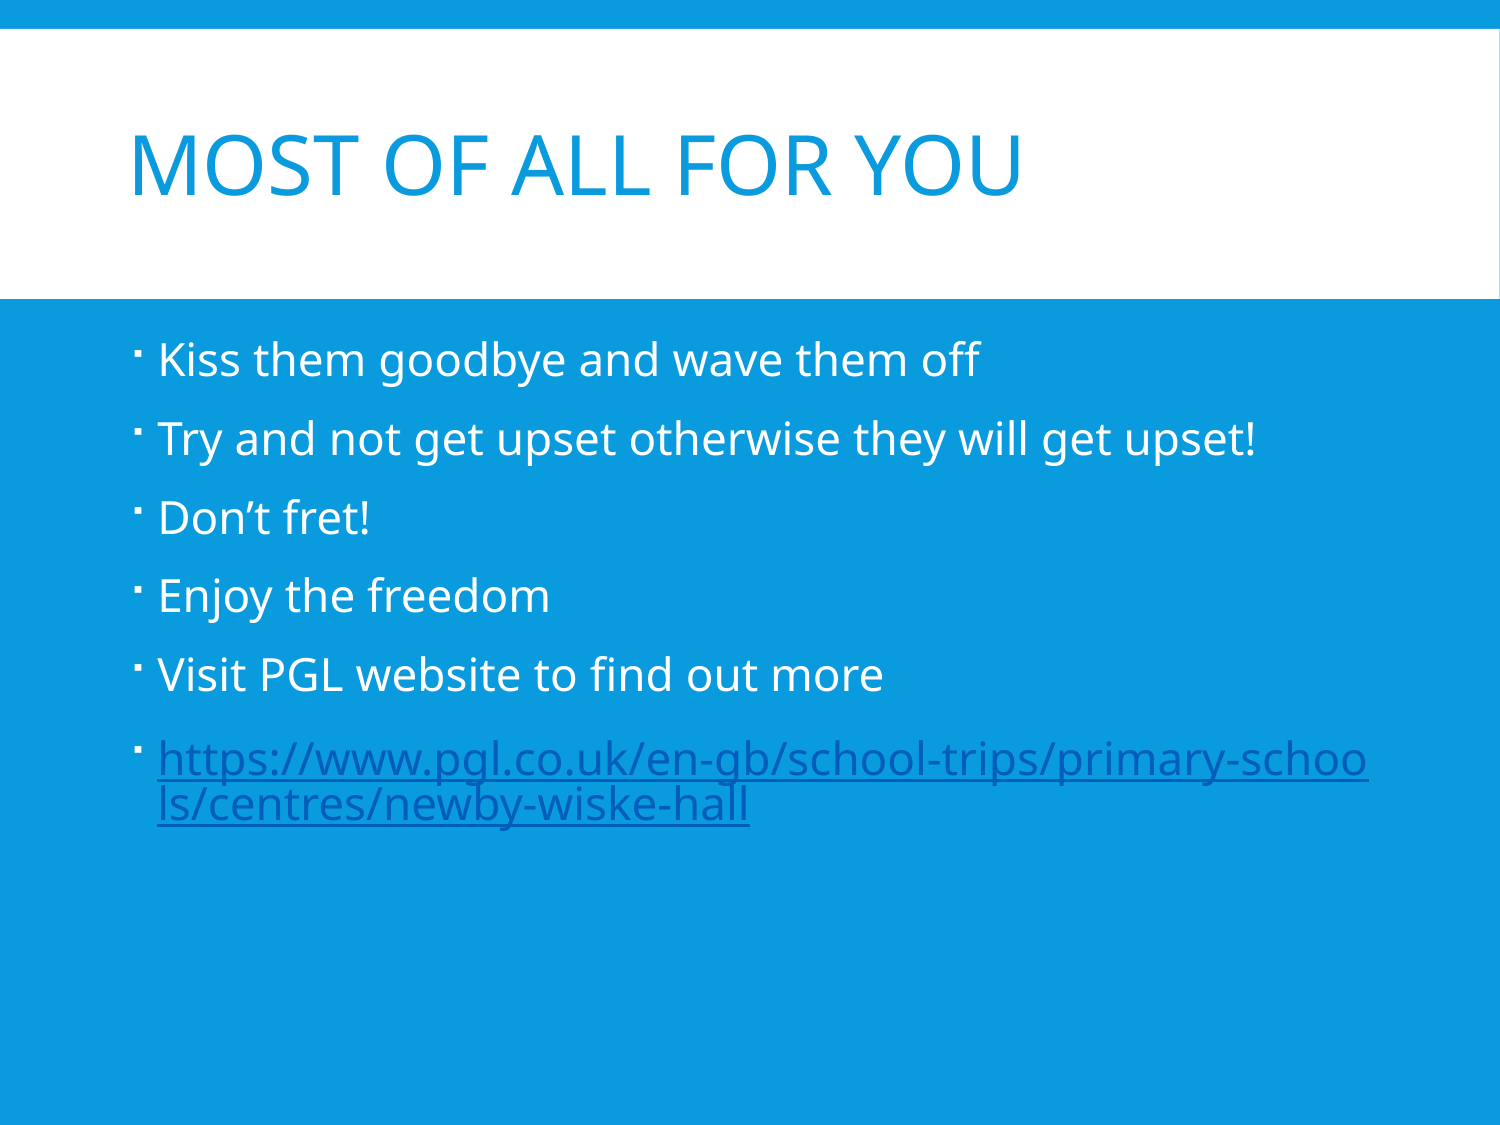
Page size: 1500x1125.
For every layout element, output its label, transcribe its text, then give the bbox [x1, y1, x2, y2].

list Kiss them goodbye and wave them off Try and not get upset otherwise they will get upset! Don’t fret! Enjoy the freedom Visit PGL website to find out more https://www.pgl.co.uk/en-gb/school-trips/primary-schools/centres/newby-wiske-hall [112, 329, 1388, 1021]
title Most of all for you [112, 46, 1388, 294]
